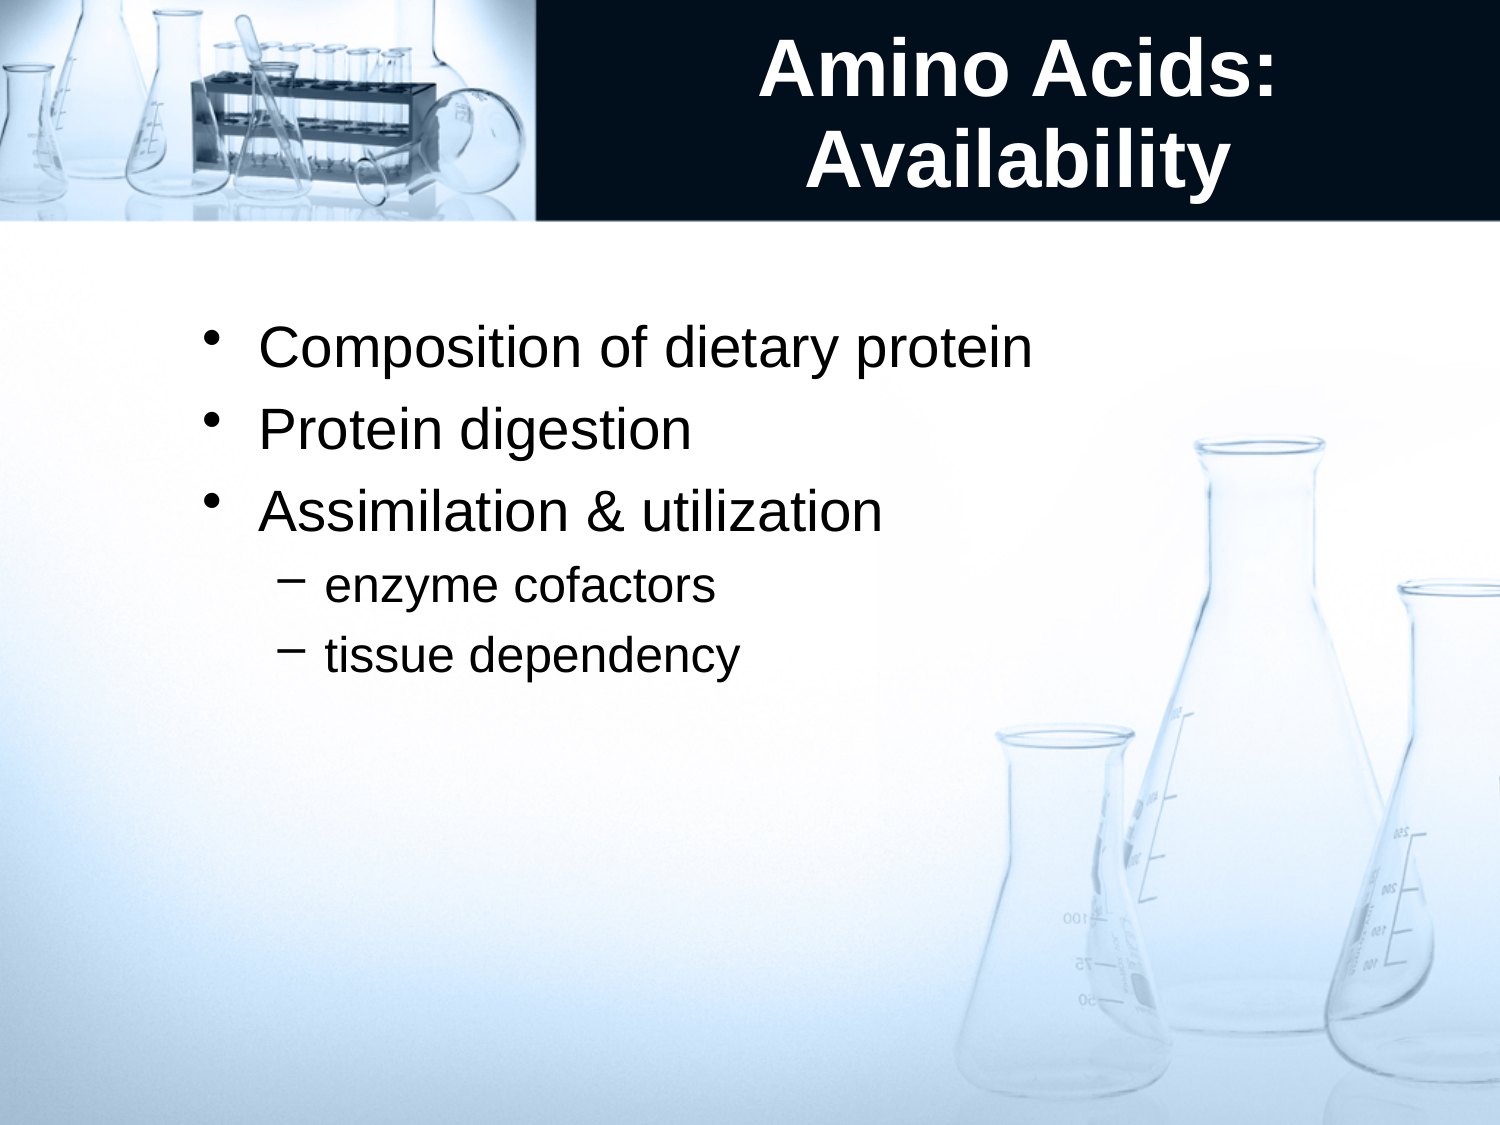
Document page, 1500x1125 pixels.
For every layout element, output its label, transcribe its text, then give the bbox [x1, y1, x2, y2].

list Composition of dietary protein Protein digestion Assimilation & utilization enzyme cofactors tissue dependency [187, 302, 1500, 1088]
picture [0, 0, 1500, 1125]
title Amino Acids: Availability [537, 14, 1500, 213]
